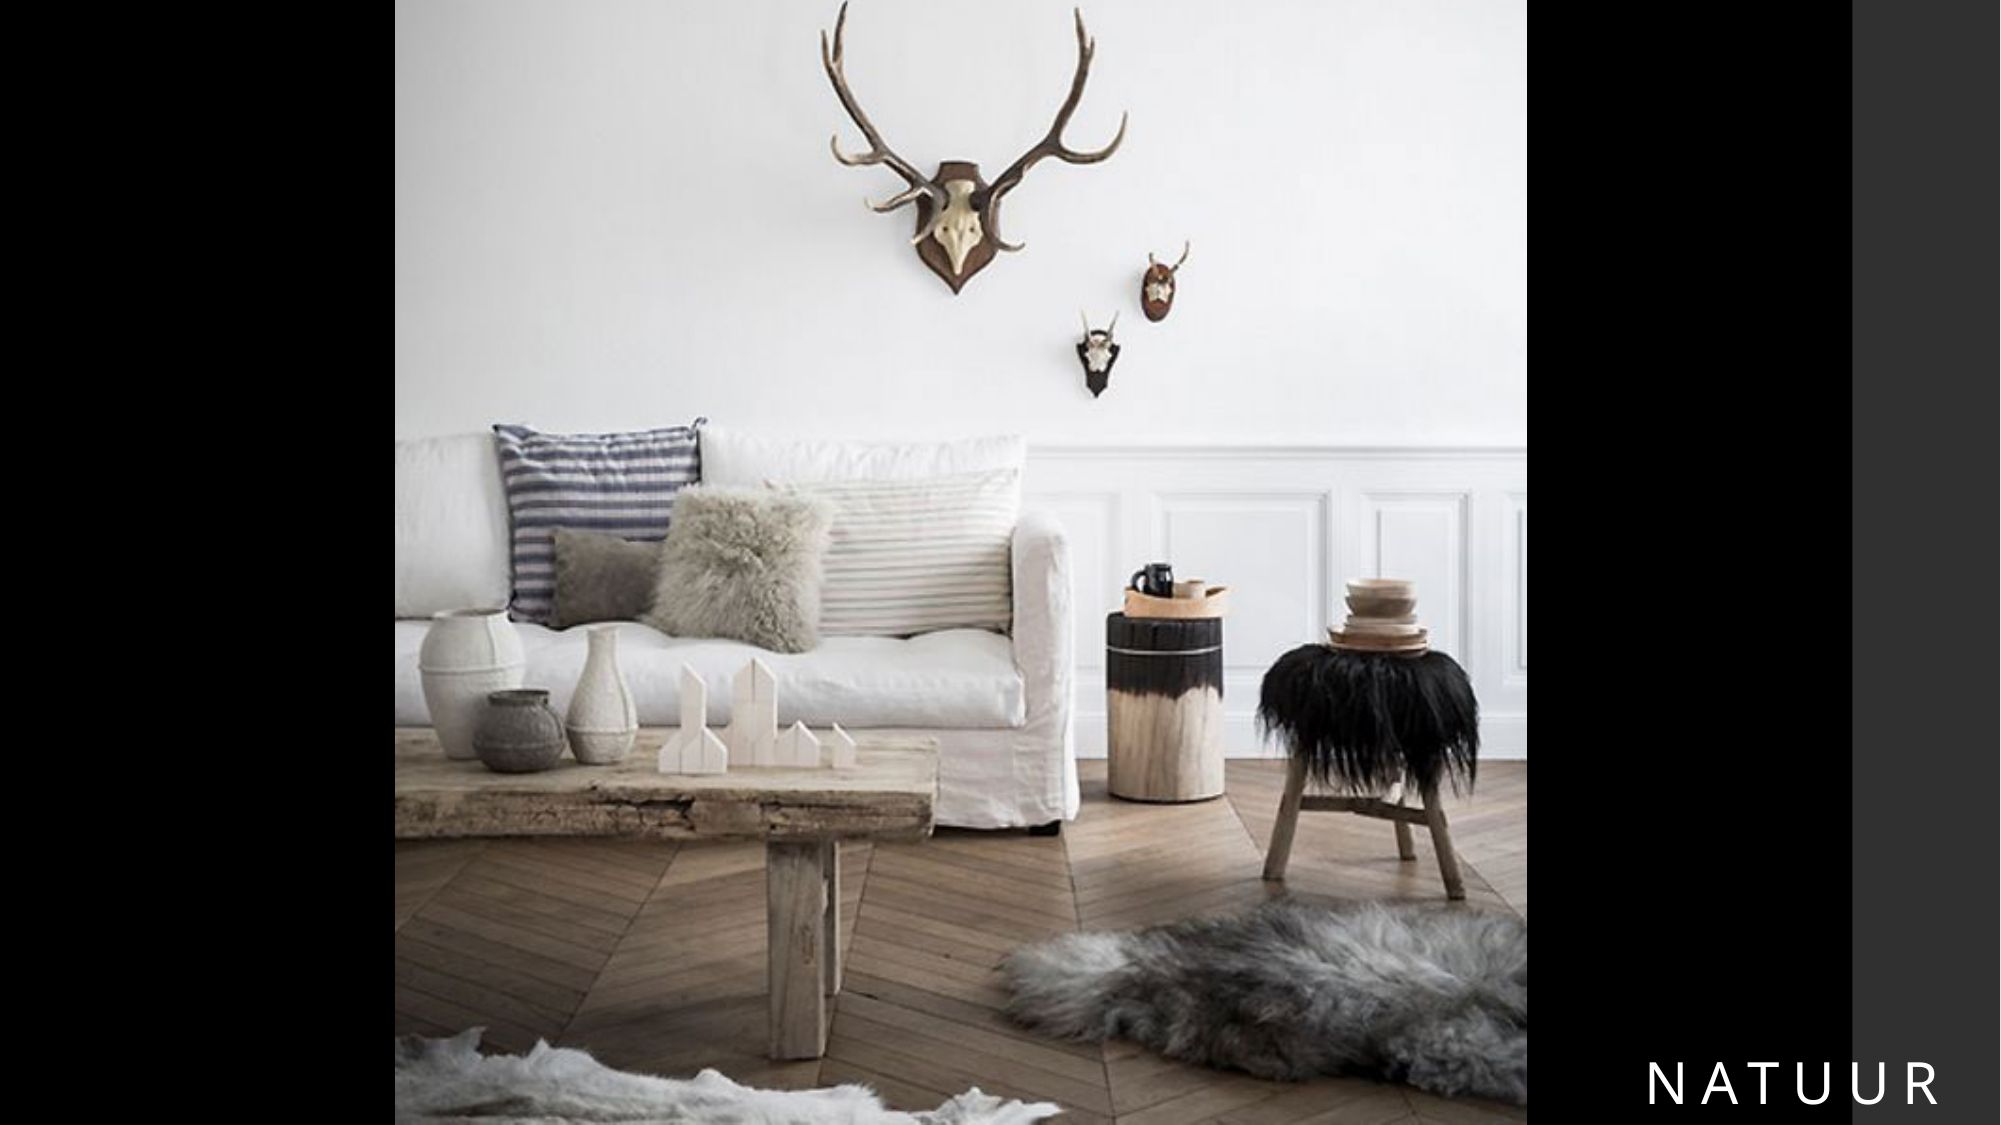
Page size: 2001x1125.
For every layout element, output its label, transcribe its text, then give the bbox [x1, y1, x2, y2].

text_box NATUURLIJK [1629, 1039, 2000, 1125]
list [394, 0, 1527, 1125]
